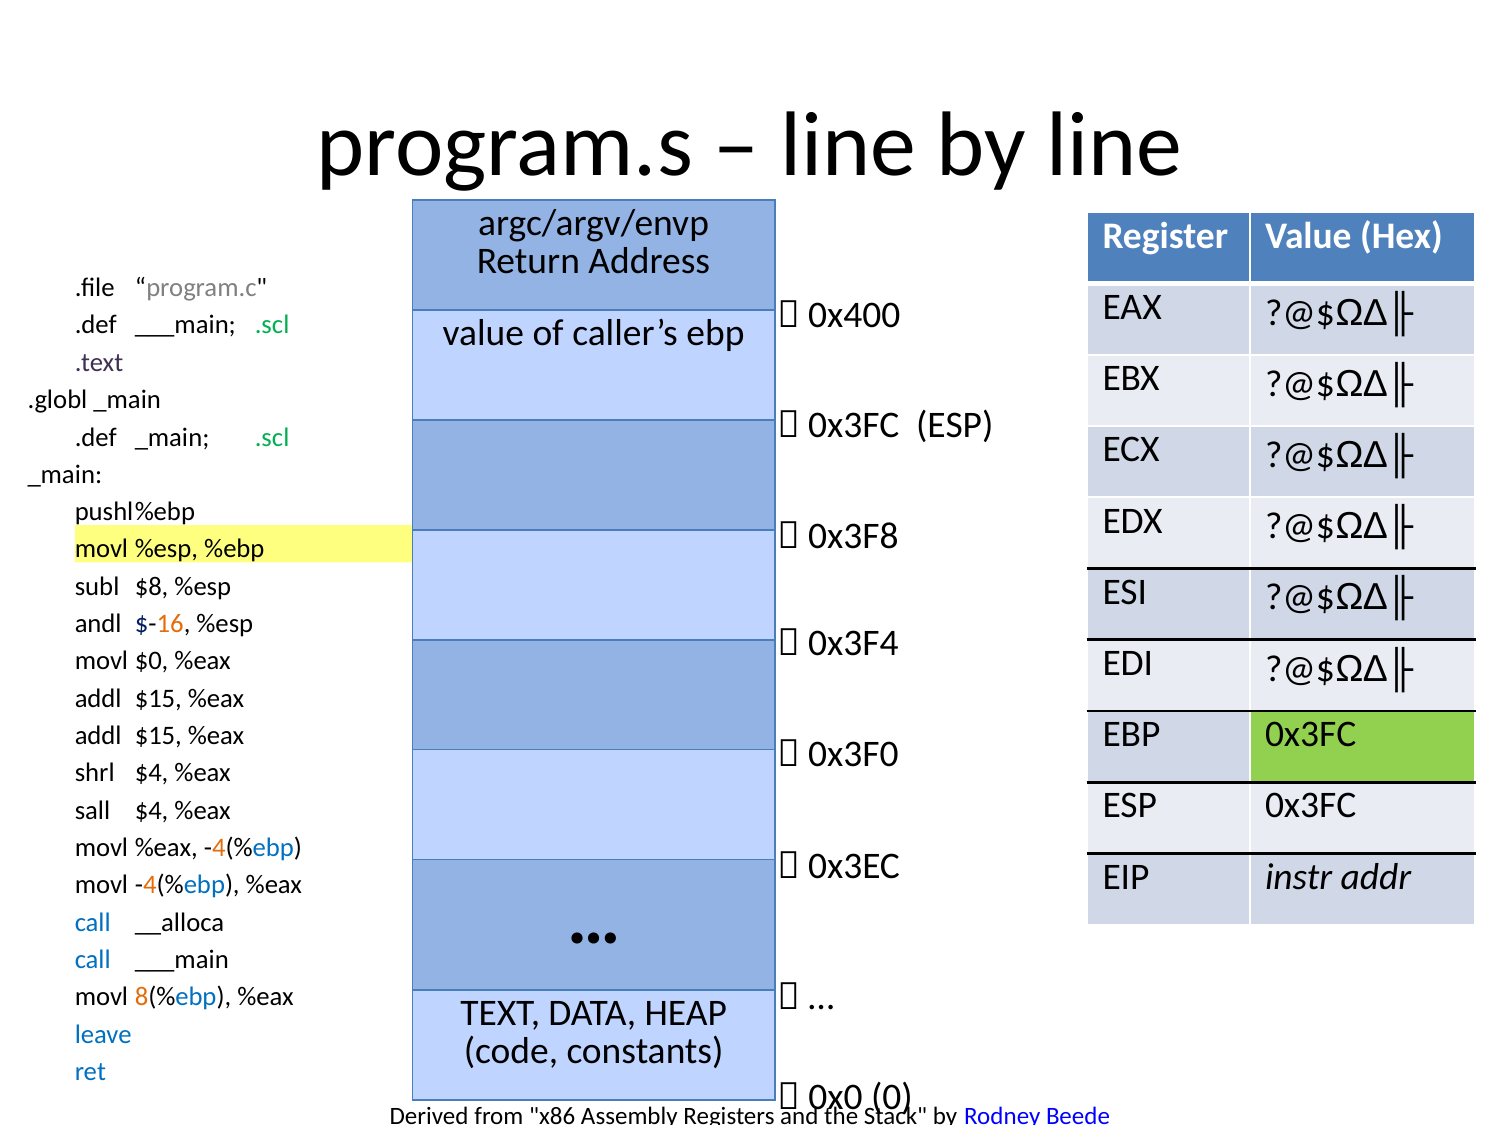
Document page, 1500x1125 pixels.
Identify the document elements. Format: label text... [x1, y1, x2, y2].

table_cell ESP [1088, 784, 1249, 852]
title program.s – line by line [75, 45, 1425, 233]
list .file “program.c" .def ___main; .scl .text .globl _main .def _main; .scl _main: pushl %ebp movl %esp, %ebp subl $8, %esp andl $-16, %esp movl $0, %eax addl $15, %eax addl $15, %eax shrl $4, %eax sall $4, %eax movl %eax, -4(%ebp) movl -4(%ebp), %eax call __alloca call ___main movl 8(%ebp), %eax leave ret [776, 262, 1363, 1100]
list .file “program.c" .def ___main; .scl .text .globl _main .def _main; .scl _main: pushl %ebp movl %esp, %ebp subl $8, %esp andl $-16, %esp movl $0, %eax addl $15, %eax addl $15, %eax shrl $4, %eax sall $4, %eax movl %eax, -4(%ebp) movl -4(%ebp), %eax call __alloca call ___main movl 8(%ebp), %eax leave ret [12, 262, 412, 1100]
table_cell EBX [1088, 356, 1249, 425]
table_header argc/argv/envp Return Address [413, 201, 774, 309]
table_cell ECX [1088, 427, 1249, 496]
table_header Register [1088, 213, 1249, 281]
text_box  0x3F8 [762, 503, 1050, 564]
text_box  … [762, 964, 1050, 1025]
table_cell instr addr [1251, 855, 1474, 924]
table_cell [413, 531, 774, 639]
table_cell ?@$Ω∆╟ [1251, 641, 1474, 710]
table_header Value (Hex) [1251, 213, 1474, 281]
text_box  0x3F0 [762, 721, 1050, 782]
table_cell ?@$Ω∆╟ [1251, 286, 1474, 354]
text_box  0x400 [762, 282, 1050, 342]
table_cell ?@$Ω∆╟ [1251, 427, 1474, 496]
text_box  0x3F4 [762, 610, 1050, 671]
table_cell … [413, 860, 774, 989]
table_cell [413, 641, 774, 749]
table_cell ?@$Ω∆╟ [1251, 356, 1474, 425]
text_box  0x3EC [762, 833, 1050, 894]
table_cell EDI [1088, 641, 1249, 710]
table_cell EBP [1088, 712, 1249, 781]
table_cell TEXT, DATA, HEAP (code, constants) [413, 991, 774, 1099]
table_cell EDX [1088, 498, 1249, 567]
table_cell [413, 750, 774, 859]
table_cell ?@$Ω∆╟ [1251, 498, 1474, 567]
table_cell [413, 421, 774, 529]
text_box  0x0 (0) [762, 1064, 1038, 1125]
table_cell value of caller’s ebp [413, 311, 774, 419]
table_cell 0x3FC [1251, 784, 1474, 852]
table_cell ESI [1088, 570, 1249, 638]
table_cell EAX [1088, 286, 1249, 354]
table_cell ?@$Ω∆╟ [1251, 570, 1474, 638]
table_cell 0x3FC [1251, 712, 1474, 781]
text_box  0x3FC (ESP) [762, 392, 1050, 453]
table_cell EIP [1088, 855, 1249, 924]
